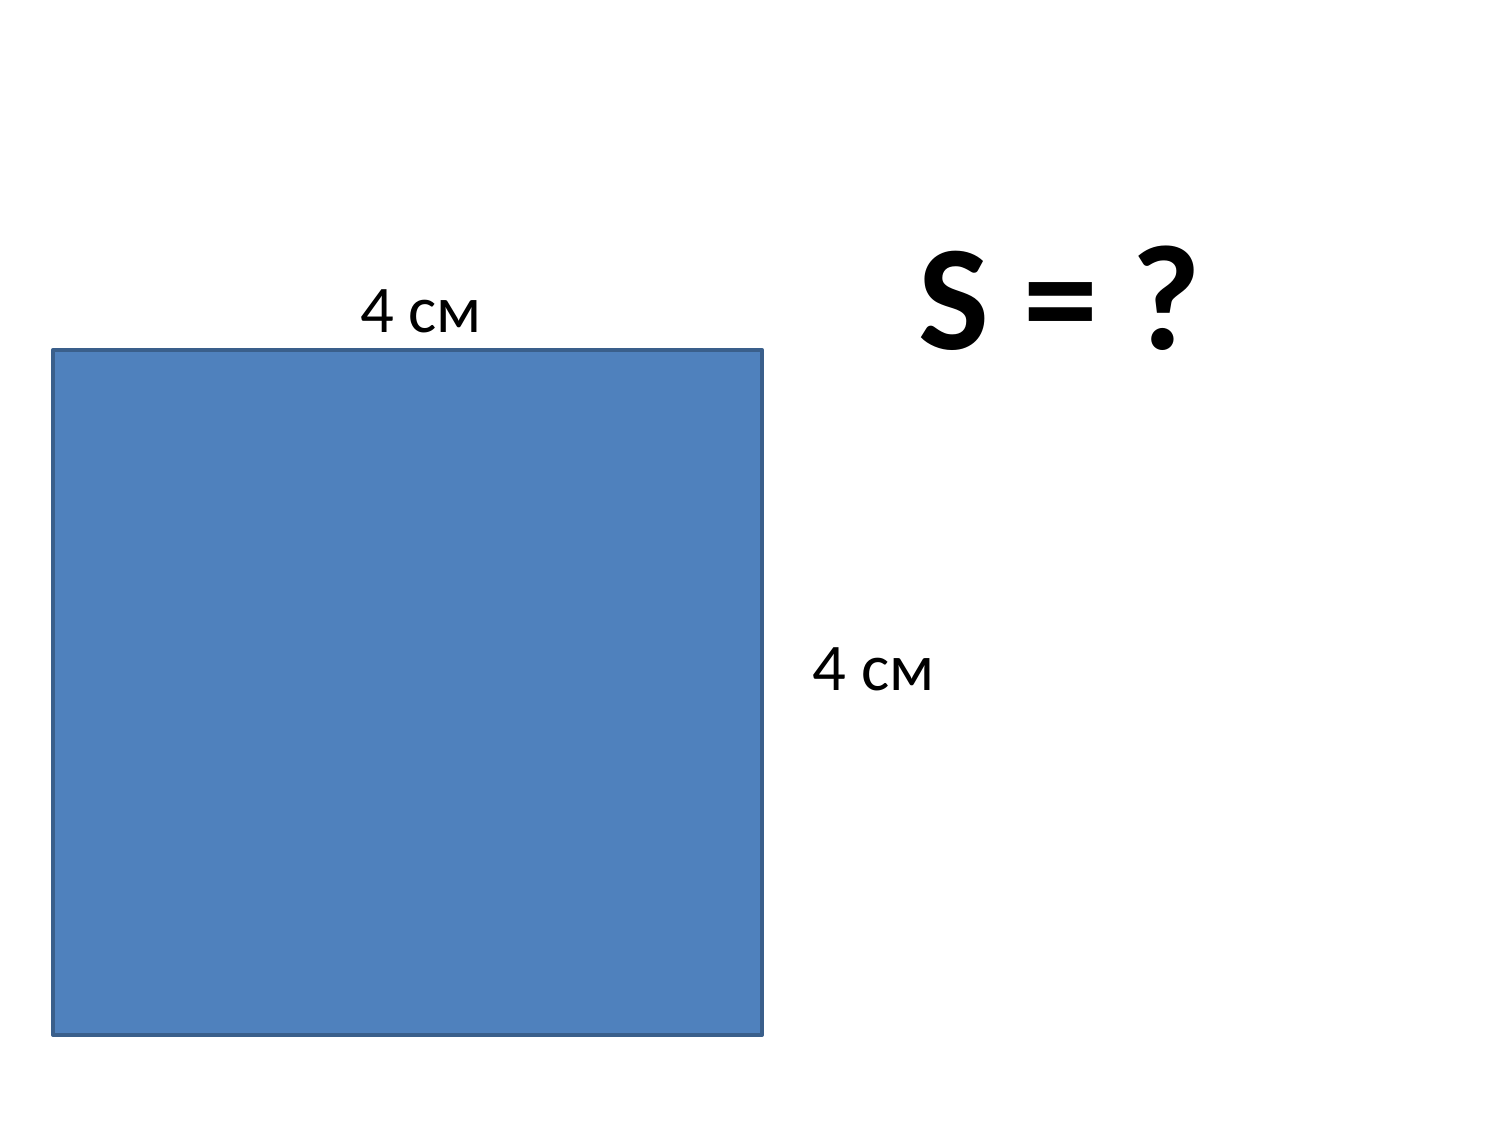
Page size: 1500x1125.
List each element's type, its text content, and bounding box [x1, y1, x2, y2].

list 4 см [0, 164, 794, 1125]
text_box [51, 348, 764, 1037]
title S = ? [903, 196, 1397, 387]
list 4 см [797, 527, 963, 1002]
